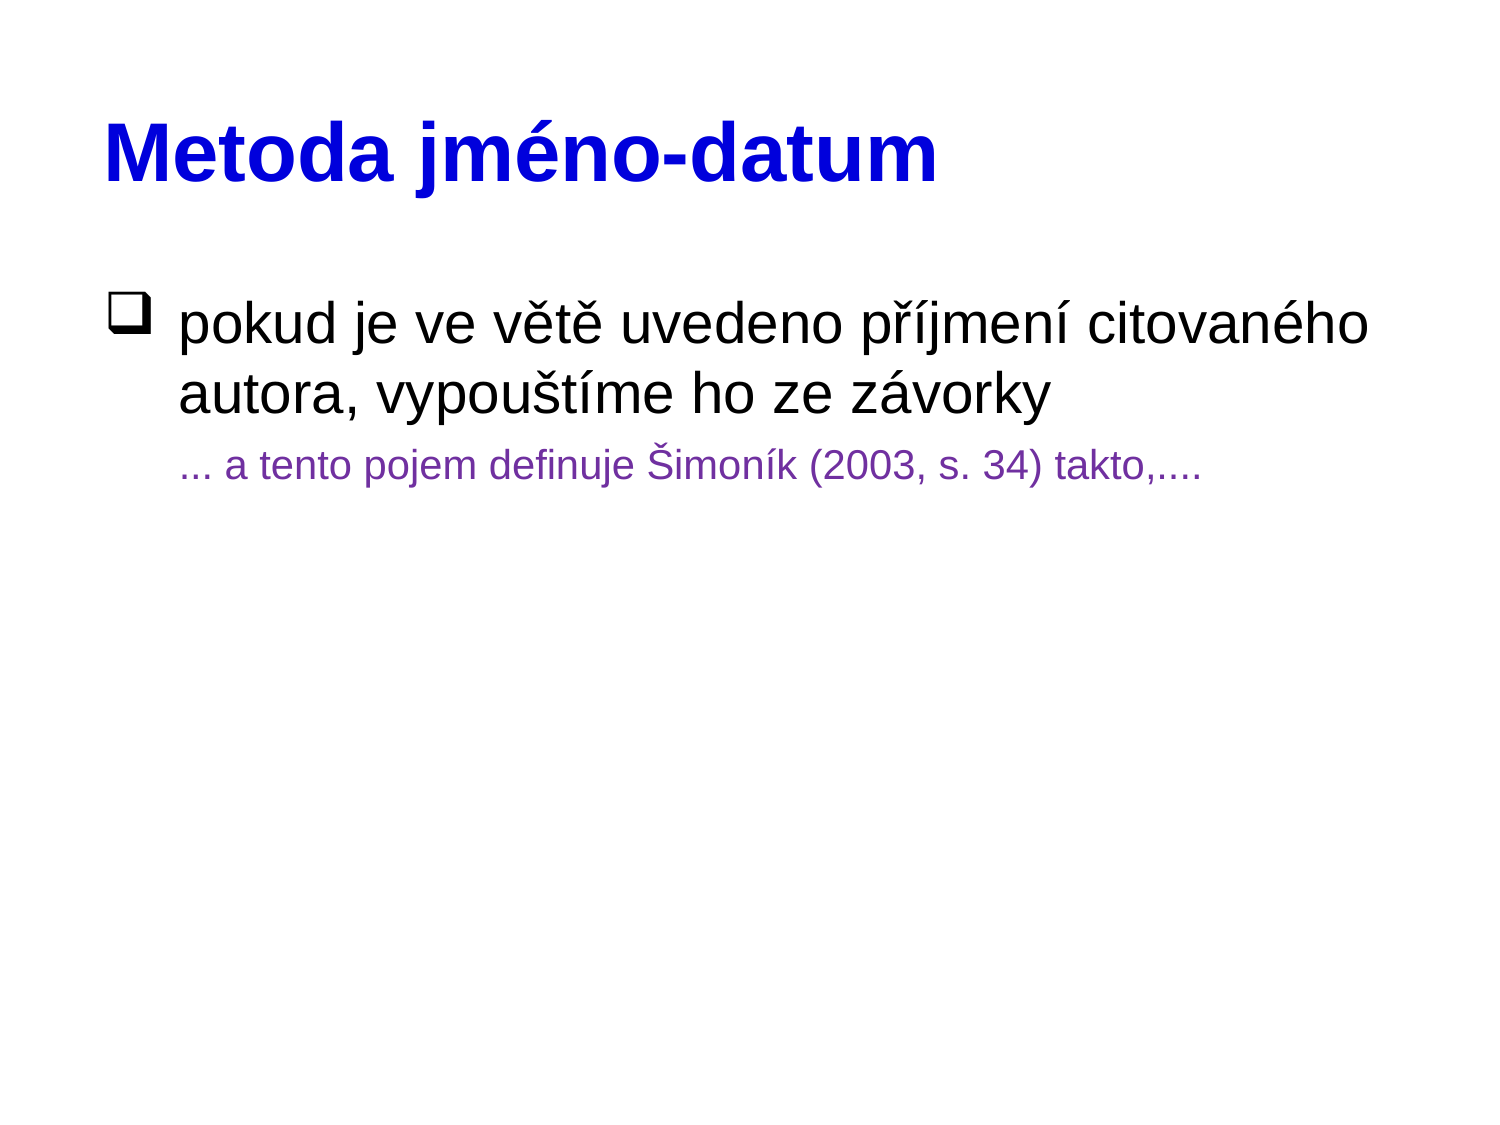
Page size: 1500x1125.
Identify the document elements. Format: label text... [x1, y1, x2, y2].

title Metoda jméno-datum [103, 101, 1397, 215]
list pokud je ve větě uvedeno příjmení citovaného autora, vypouštíme ho ze závorky ... a tento pojem definuje Šimoník (2003, s. 34) takto,.... [88, 278, 1462, 1042]
